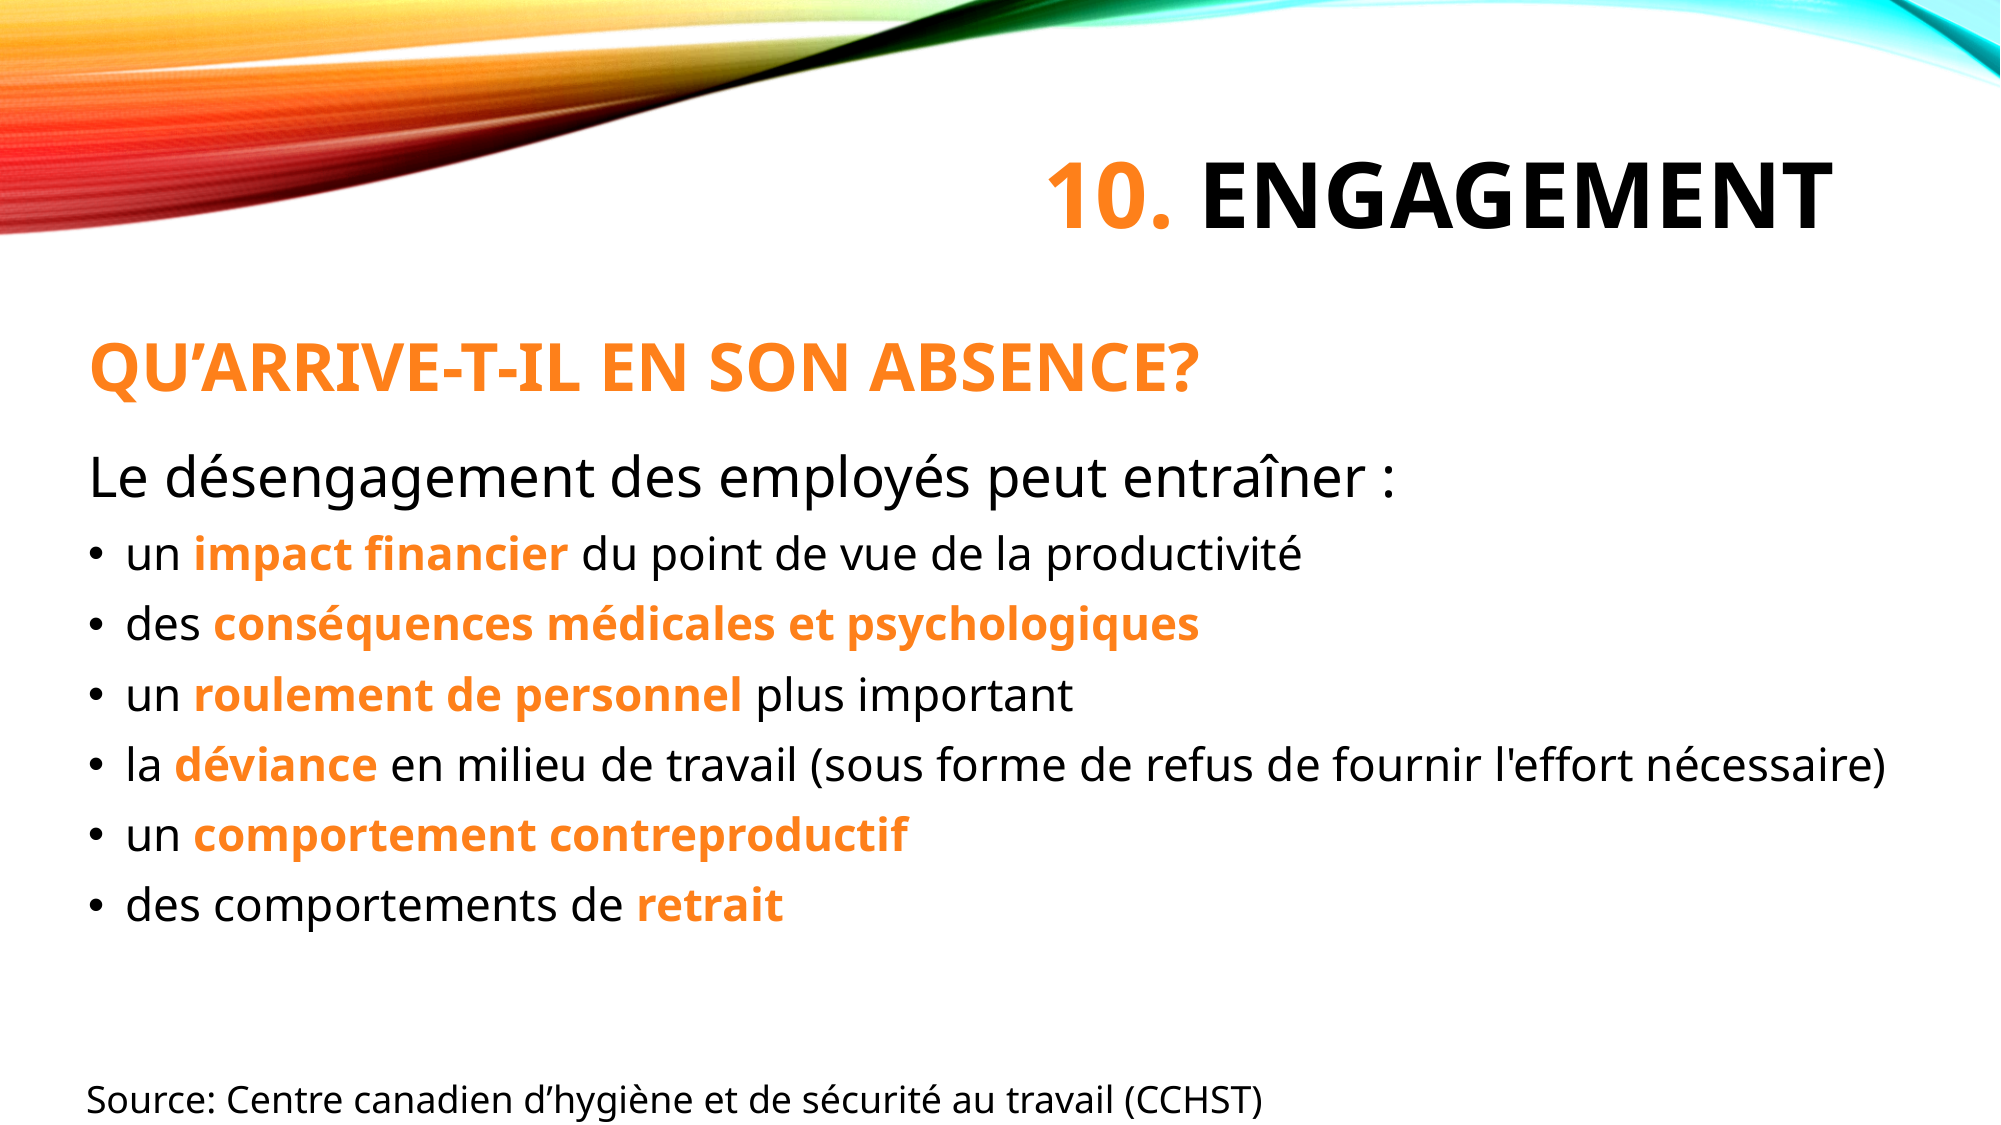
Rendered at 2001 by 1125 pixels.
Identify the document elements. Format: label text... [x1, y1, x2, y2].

title 10. engagement [221, 147, 1851, 360]
picture [0, 0, 2000, 237]
text_box Source: Centre canadien d’hygiène et de sécurité au travail (CCHST) [71, 1068, 1279, 1125]
list QU’ARRIVE-T-IL EN SON ABSENCE? Le désengagement des employés peut entraîner : un impact financier du point de vue de la productivité des conséquences médicales et psychologiques un roulement de personnel plus important la déviance en milieu de travail (sous forme de refus de fournir l'effort nécessaire) un comportement contreproductif des comportements de retrait [73, 326, 1977, 1022]
